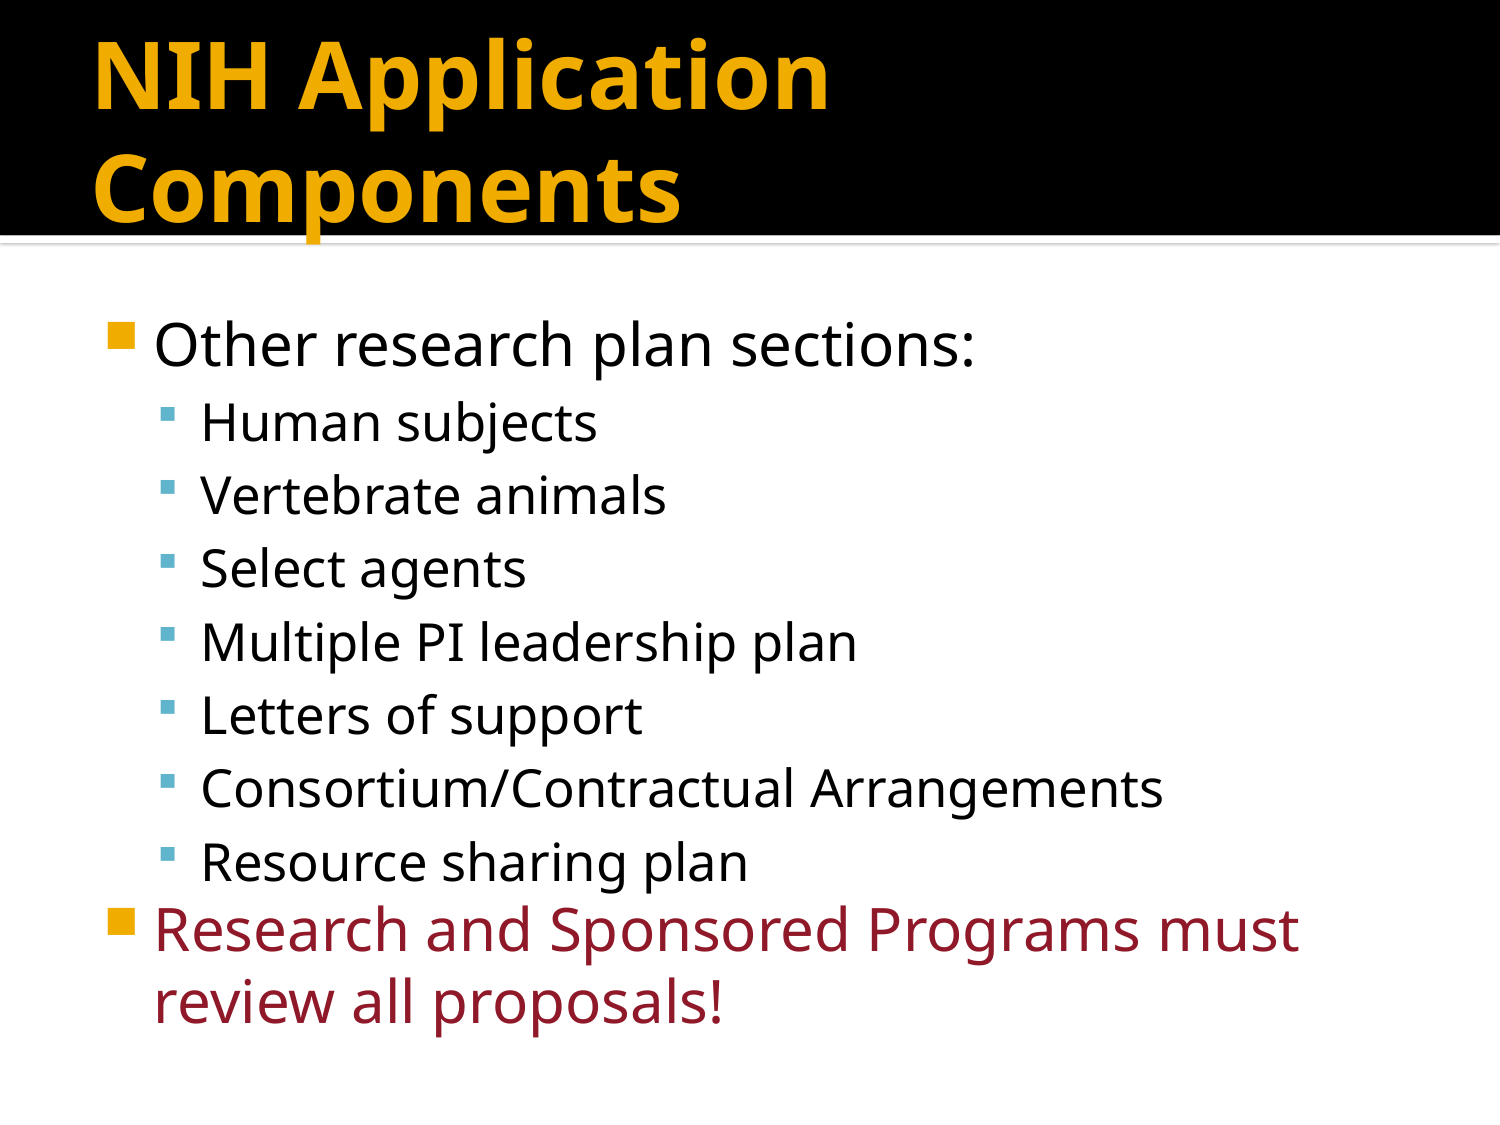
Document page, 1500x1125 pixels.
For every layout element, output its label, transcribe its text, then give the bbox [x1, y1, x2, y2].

title NIH Application Components [75, 25, 1425, 231]
list Other research plan sections: Human subjects Vertebrate animals Select agents Multiple PI leadership plan Letters of support Consortium/Contractual Arrangements Resource sharing plan Research and Sponsored Programs must review all proposals! [75, 291, 1425, 1050]
